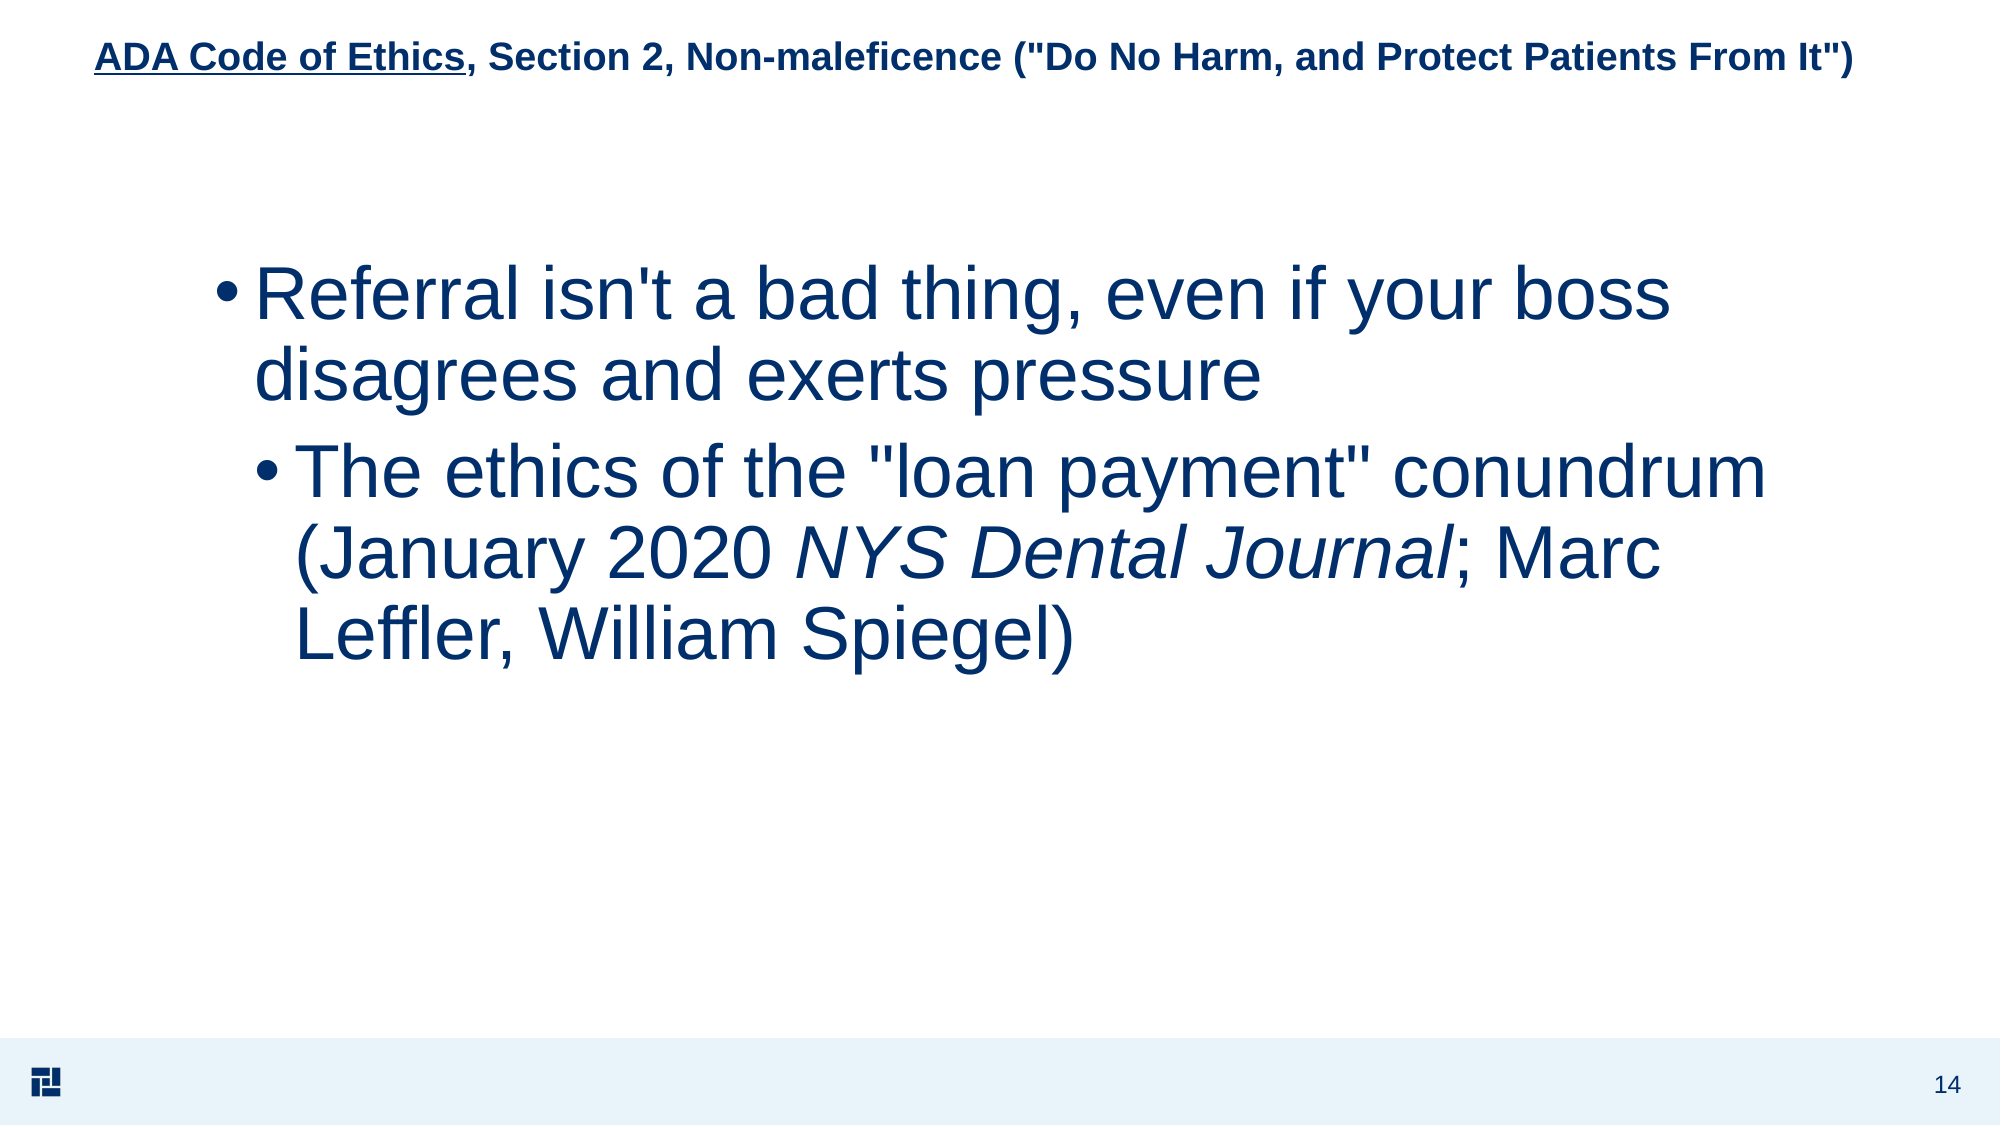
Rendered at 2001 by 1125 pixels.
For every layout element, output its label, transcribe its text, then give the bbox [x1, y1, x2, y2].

title ADA Code of Ethics, Section 2, Non-maleficence ("Do No Harm, and Protect Patients From It") [68, 23, 1882, 140]
picture [30, 1066, 62, 1098]
slide_number 14 [1902, 1053, 1994, 1114]
list Referral isn't a bad thing, even if your boss disagrees and exerts pressure The ethics of the "loan payment" conundrum (January 2020 NYS Dental Journal; Marc Leffler, William Spiegel) [119, 141, 1882, 1020]
